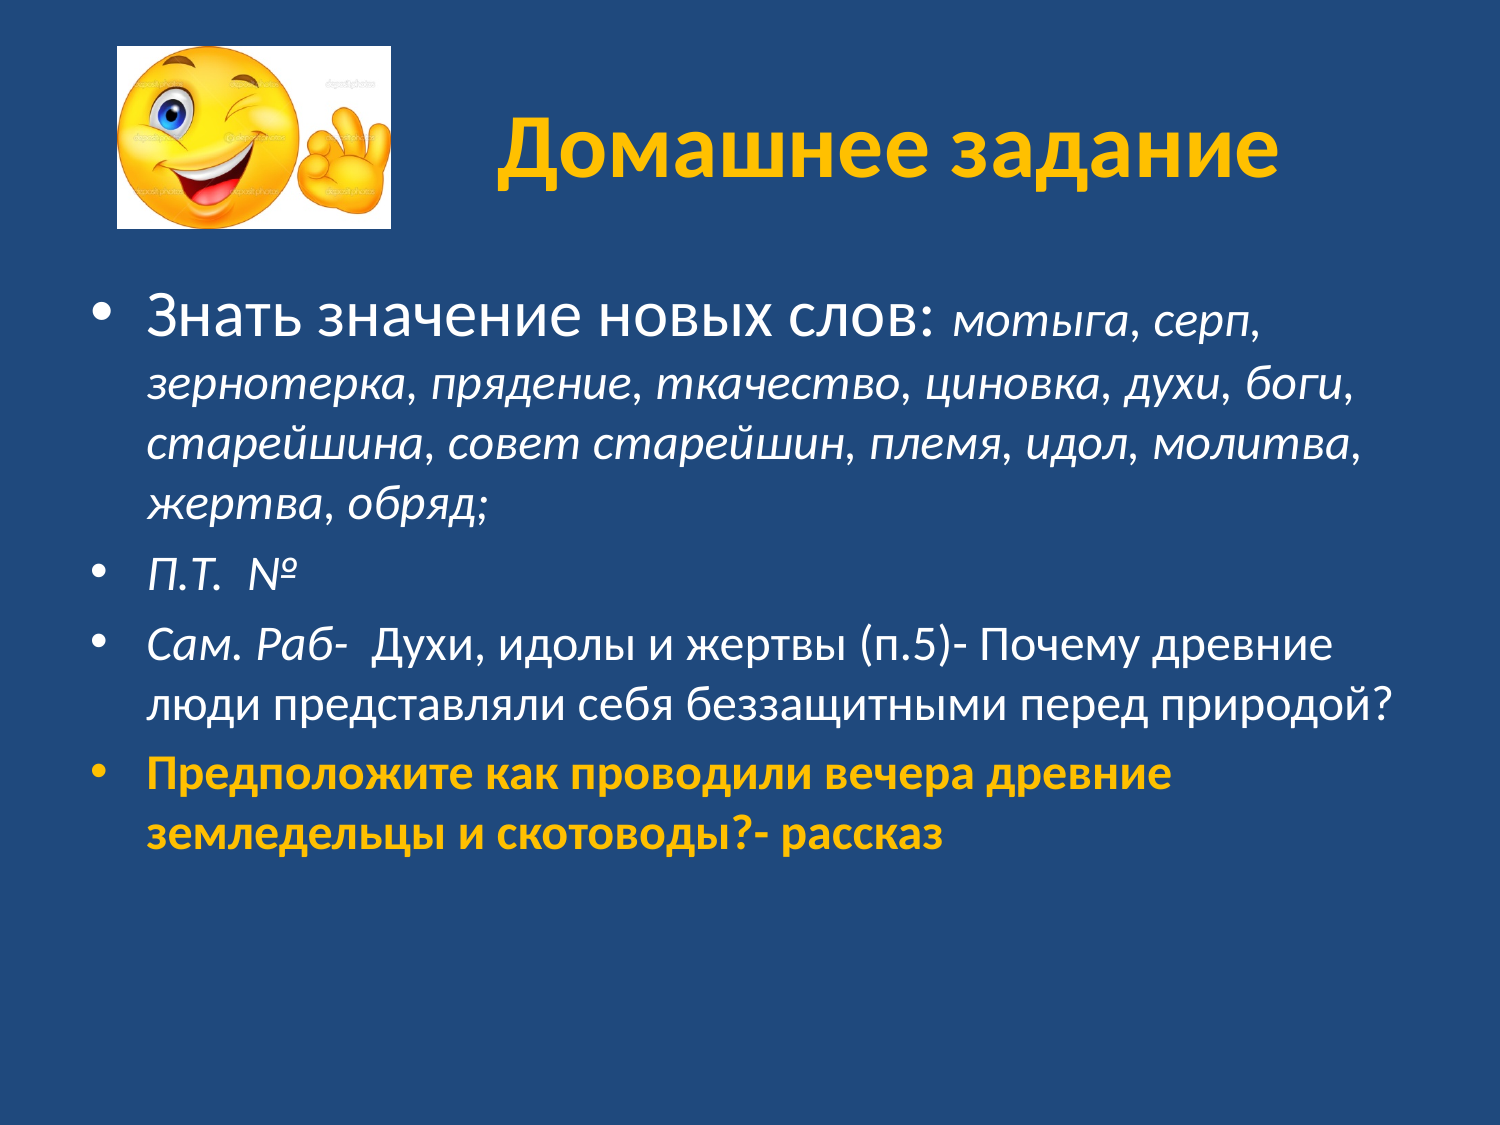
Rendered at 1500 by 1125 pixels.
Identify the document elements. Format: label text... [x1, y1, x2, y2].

title Домашнее задание [468, 46, 1332, 235]
picture [116, 46, 392, 229]
list Знать значение новых слов: мотыга, серп, зернотерка, прядение, ткачество, циновка, духи, боги, старейшина, совет старейшин, племя, идол, молитва, жертва, обряд; П.Т. № Сам. Раб- Духи, идолы и жертвы (п.5)- Почему древние люди представляли себя беззащитными перед природой? Предположите как проводили вечера древние земледельцы и скотоводы?- рассказ [75, 262, 1425, 1005]
